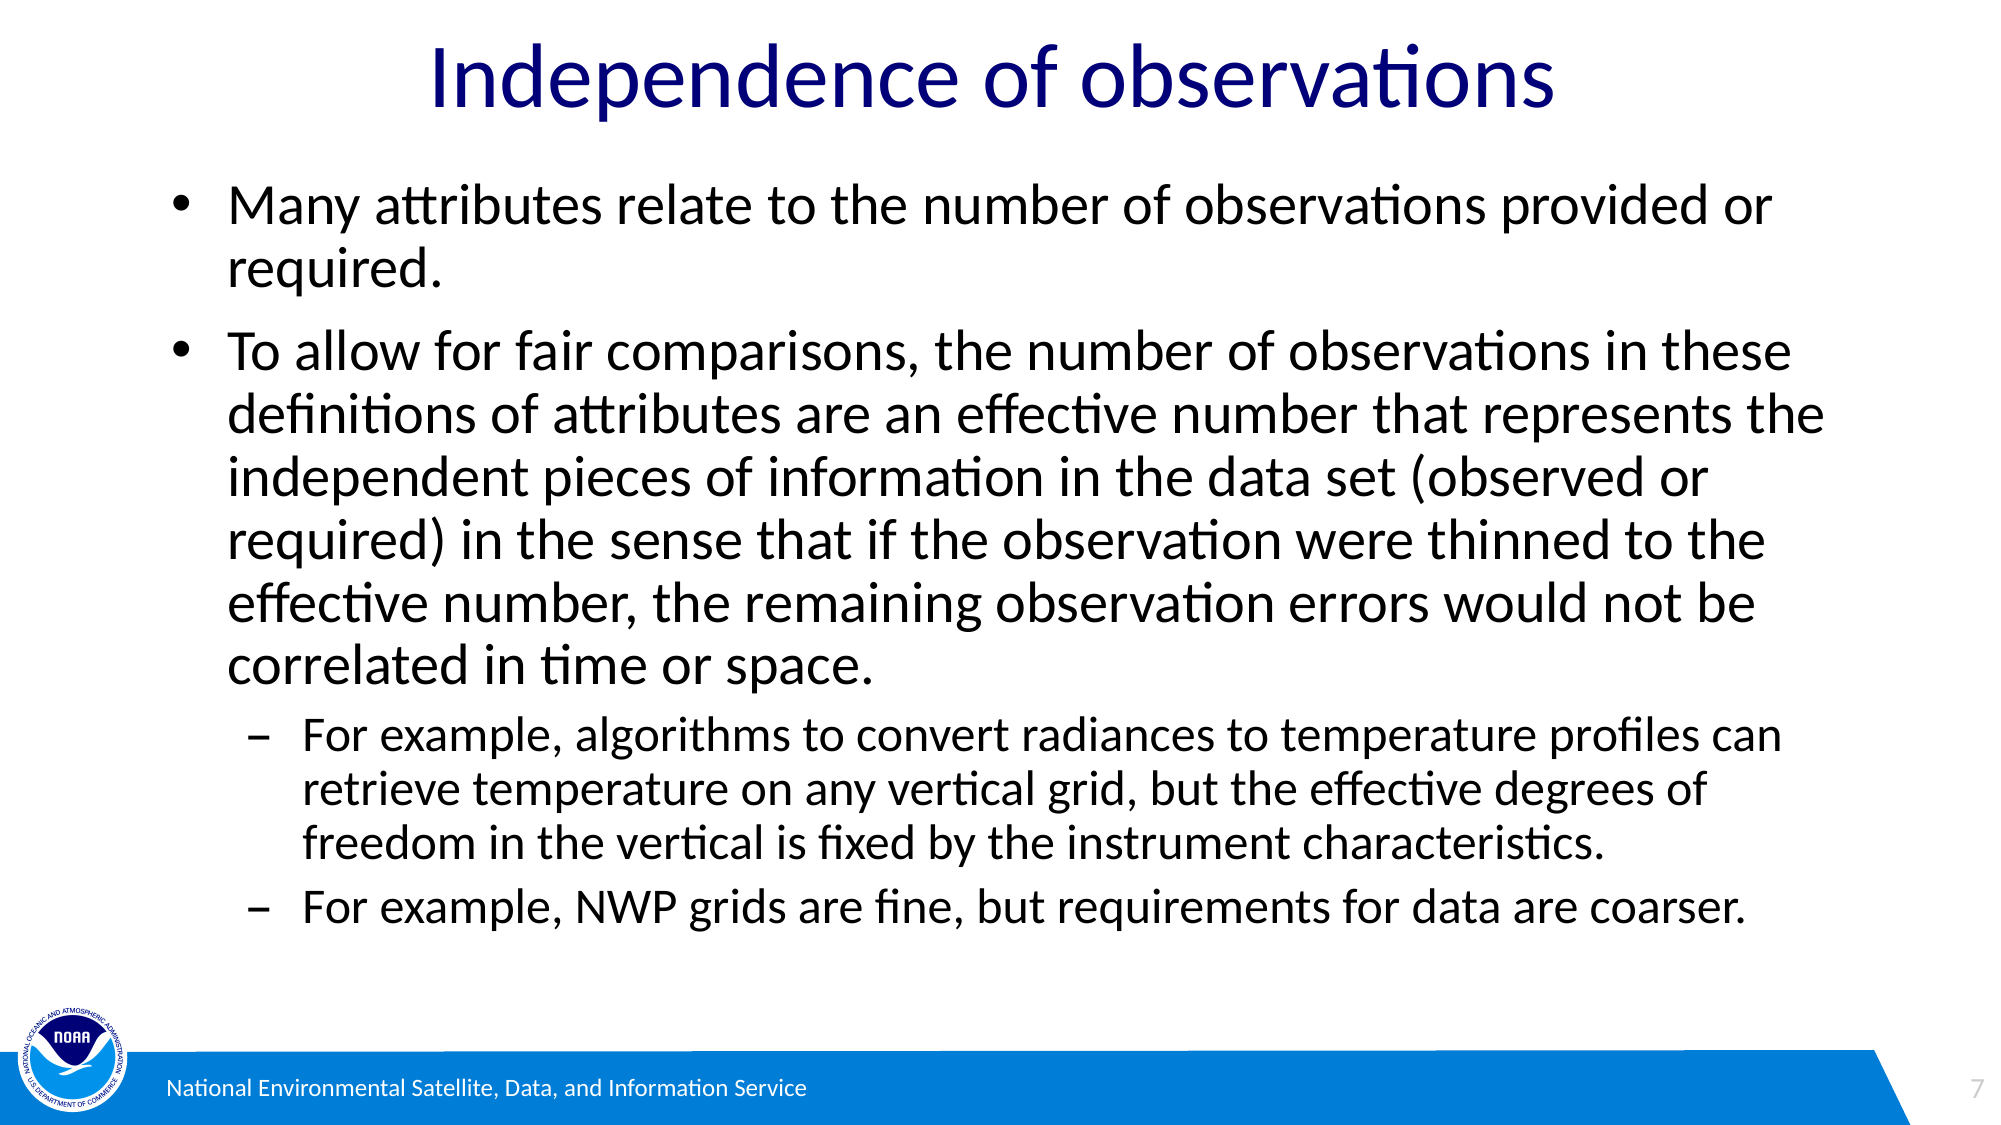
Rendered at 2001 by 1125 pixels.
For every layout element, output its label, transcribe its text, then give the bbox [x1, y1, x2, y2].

picture [21, 1006, 124, 1109]
title Independence of observations [137, 10, 1849, 145]
list Many attributes relate to the number of observations provided or required. To allow for fair comparisons, the number of observations in these definitions of attributes are an effective number that represents the independent pieces of information in the data set (observed or required) in the sense that if the observation were thinned to the effective number, the remaining observation errors would not be correlated in time or space. For example, algorithms to convert radiances to temperature profiles can retrieve temperature on any vertical grid, but the effective degrees of freedom in the vertical is fixed by the instrument characteristics. For example, NWP grids are fine, but requirements for data are coarser. [137, 166, 1863, 1014]
